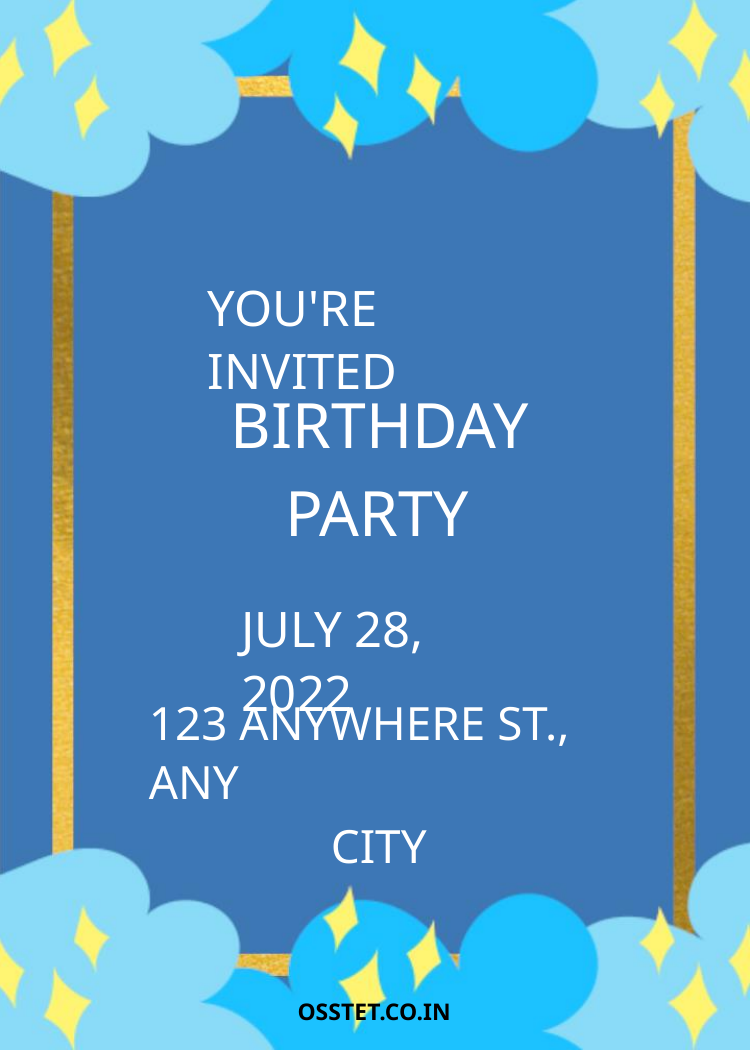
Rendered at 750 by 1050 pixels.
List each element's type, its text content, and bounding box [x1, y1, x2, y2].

text_box OSSTET.CO.IN [297, 993, 478, 1025]
text_box JULY 28, 2022 [240, 593, 540, 690]
text_box [0, 0, 750, 1050]
text_box BIRTHDAY PARTY [230, 389, 547, 550]
text_box 123 ANYWHERE ST., ANY CITY [148, 690, 629, 873]
text_box YOU'RE INVITED [207, 272, 567, 400]
